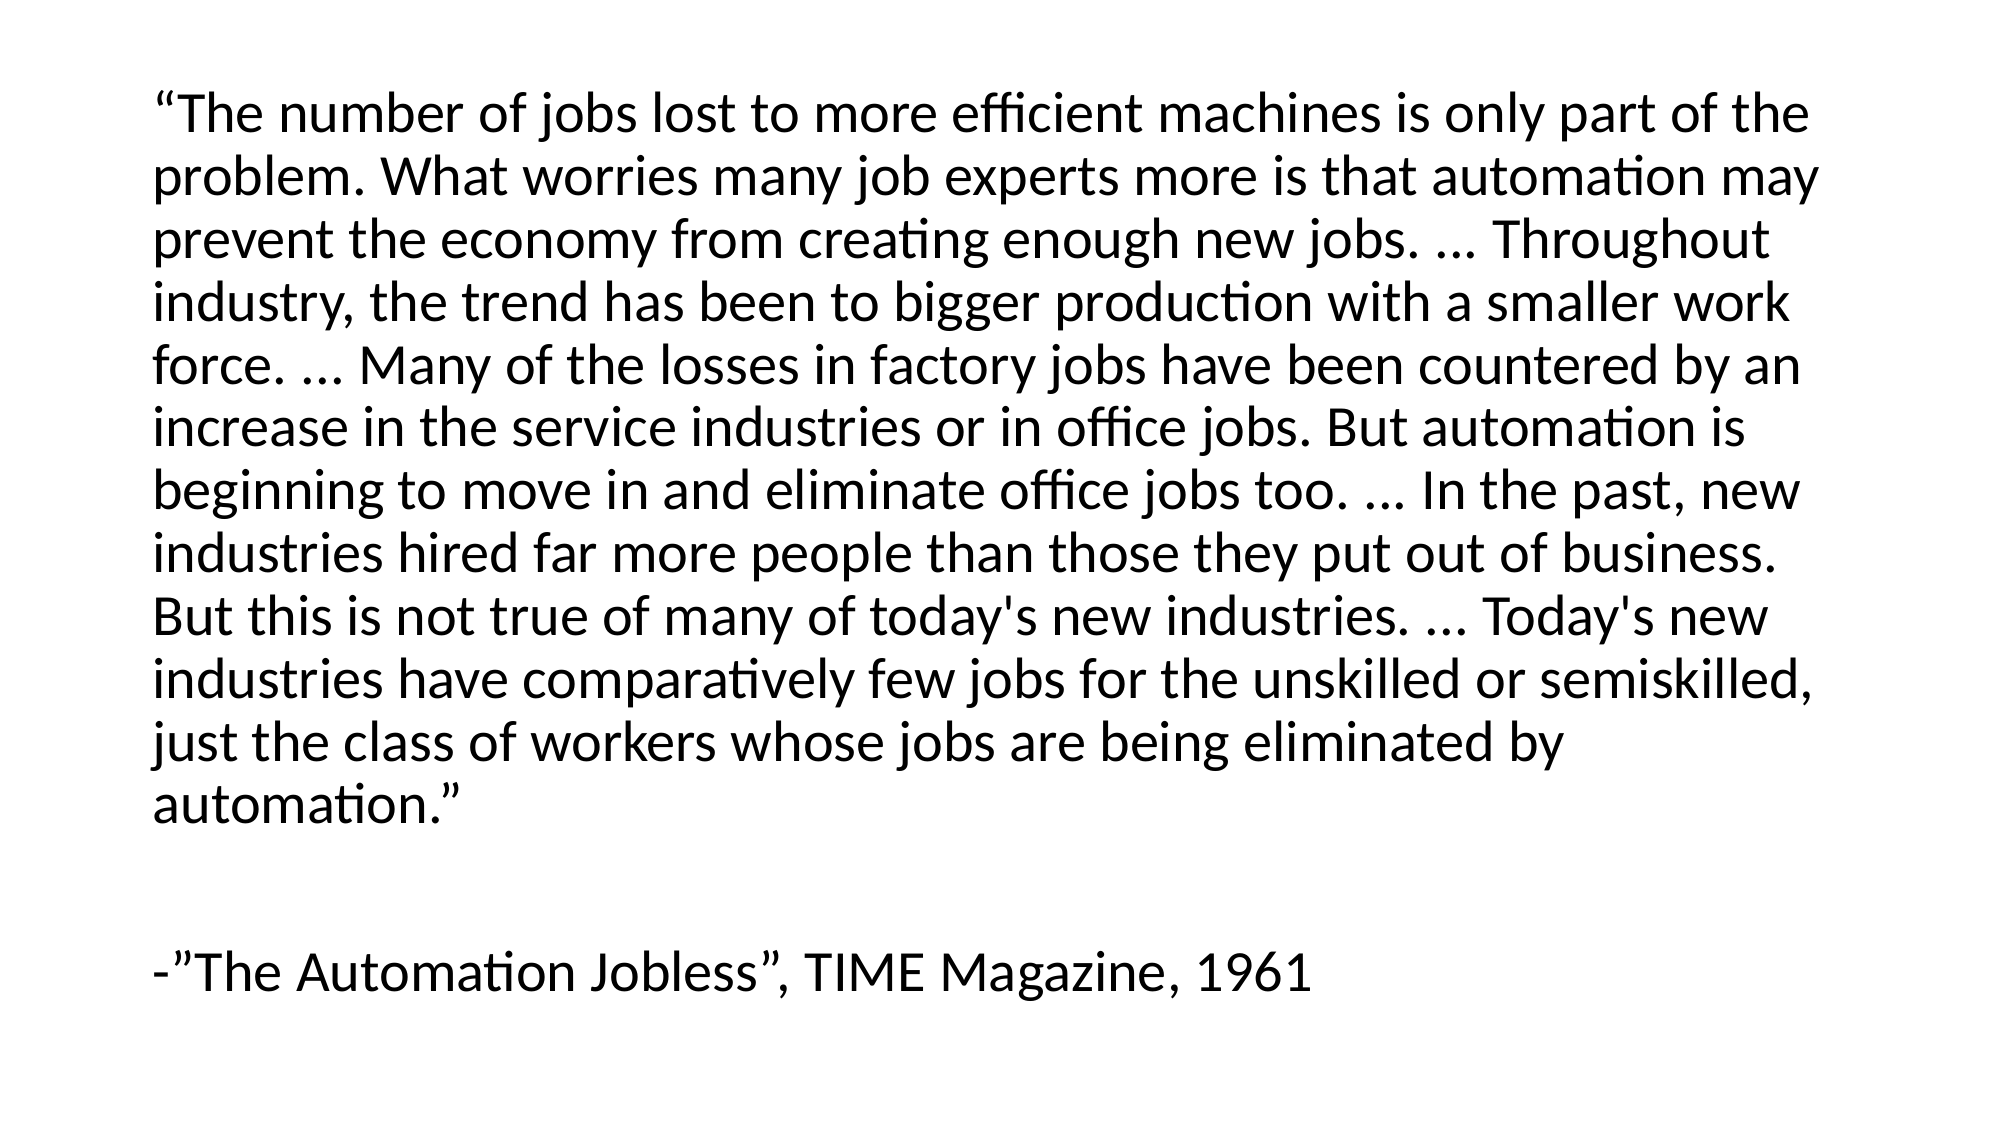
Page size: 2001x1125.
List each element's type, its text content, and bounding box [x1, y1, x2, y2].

list “The number of jobs lost to more efficient machines is only part of the problem. What worries many job experts more is that automation may prevent the economy from creating enough new jobs. ... Throughout industry, the trend has been to bigger production with a smaller work force. ... Many of the losses in factory jobs have been countered by an increase in the service industries or in office jobs. But automation is beginning to move in and eliminate office jobs too. ... In the past, new industries hired far more people than those they put out of business. But this is not true of many of today's new industries. ... Today's new industries have comparatively few jobs for the unskilled or semiskilled, just the class of workers whose jobs are being eliminated by automation.” -”The Automation Jobless”, TIME Magazine, 1961 [137, 75, 1863, 1014]
